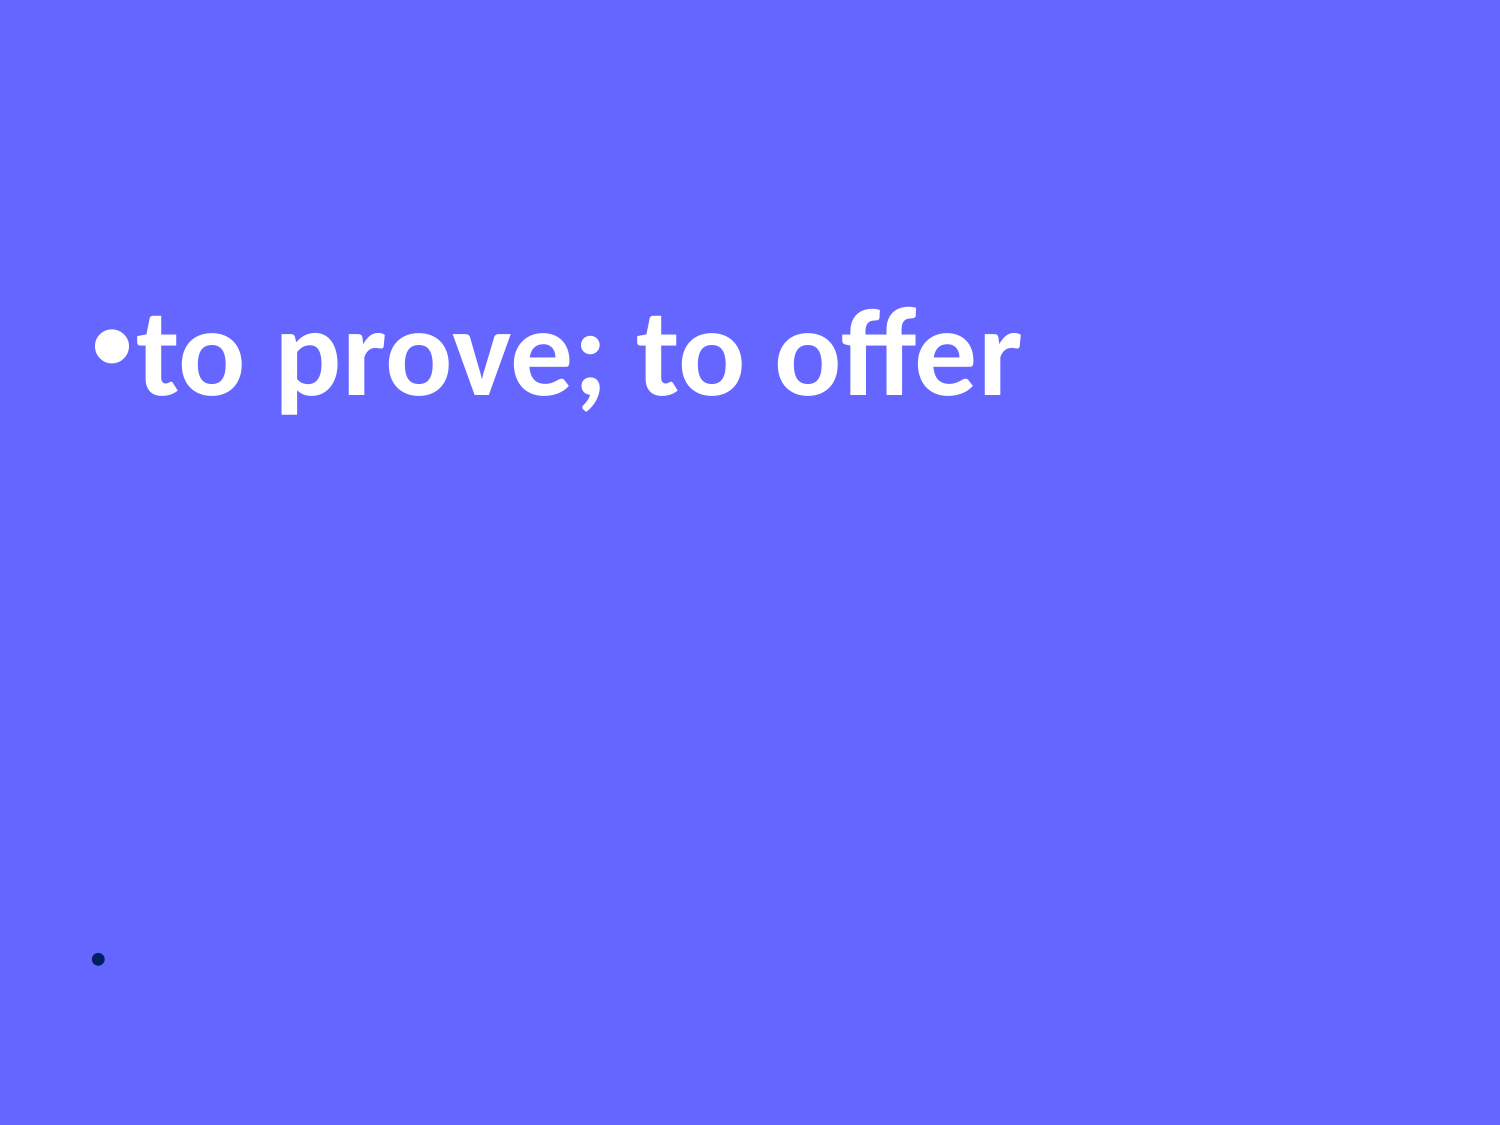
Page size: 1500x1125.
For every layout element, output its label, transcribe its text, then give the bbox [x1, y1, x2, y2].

list to prove; to offer [75, 262, 1425, 1005]
